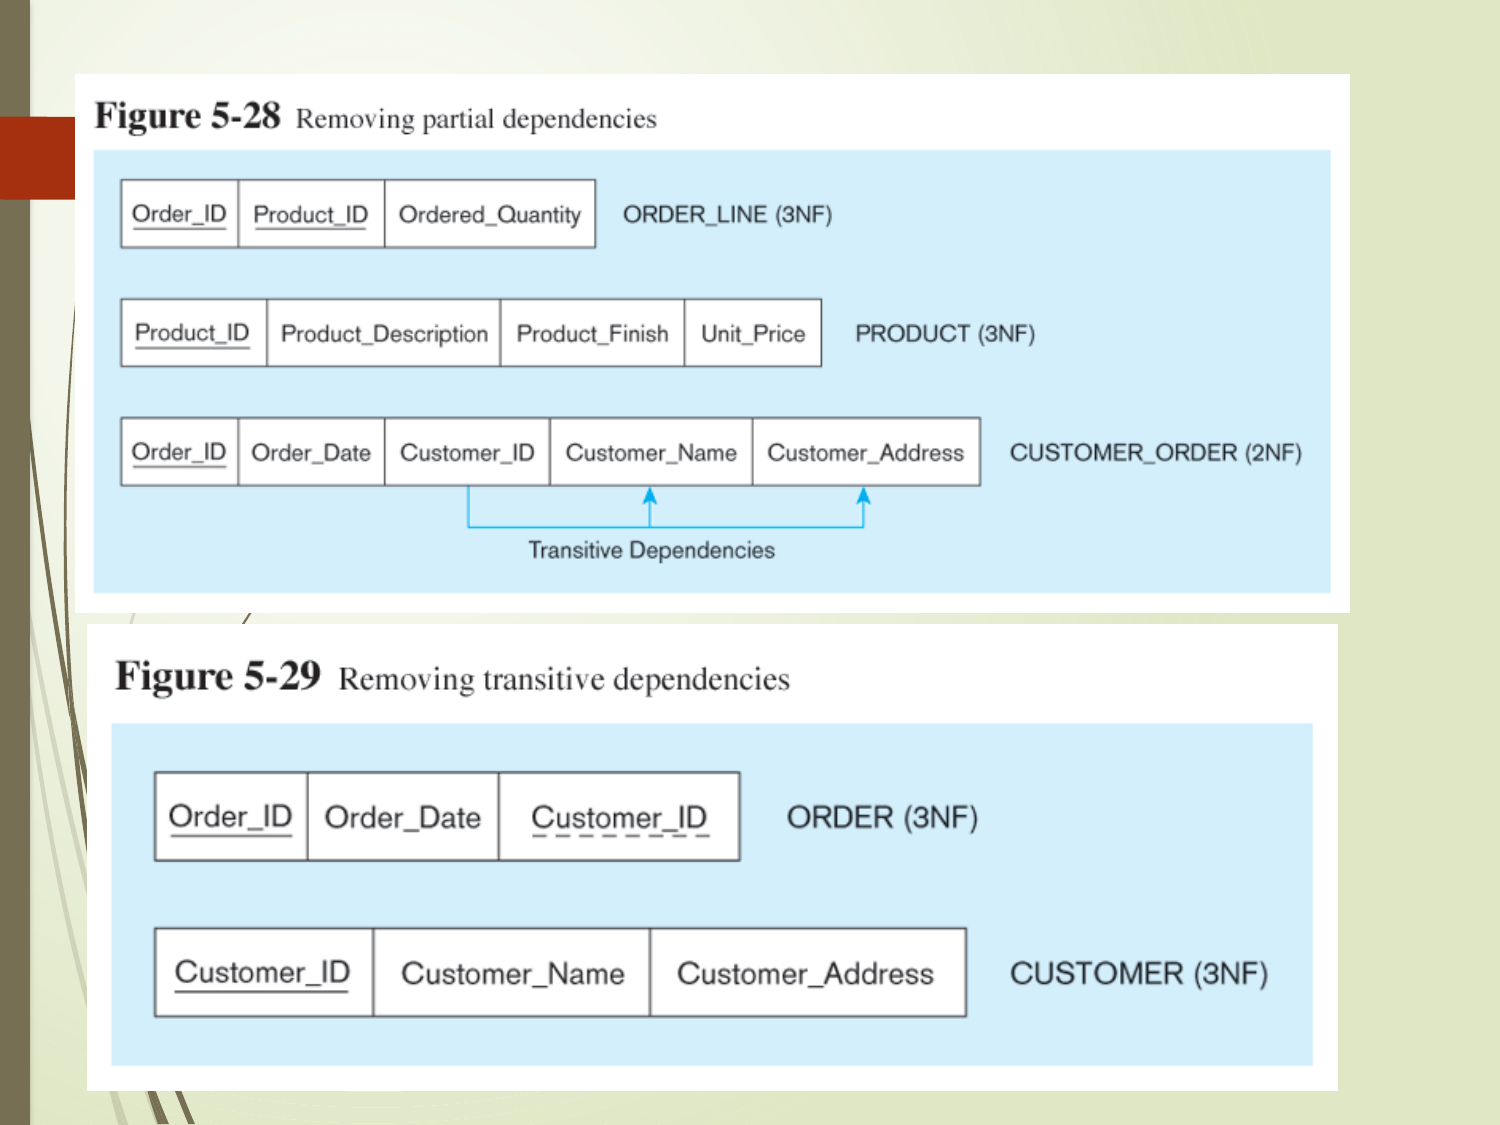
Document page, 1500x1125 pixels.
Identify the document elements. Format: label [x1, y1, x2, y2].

picture [87, 624, 1338, 1091]
list [74, 74, 1351, 613]
